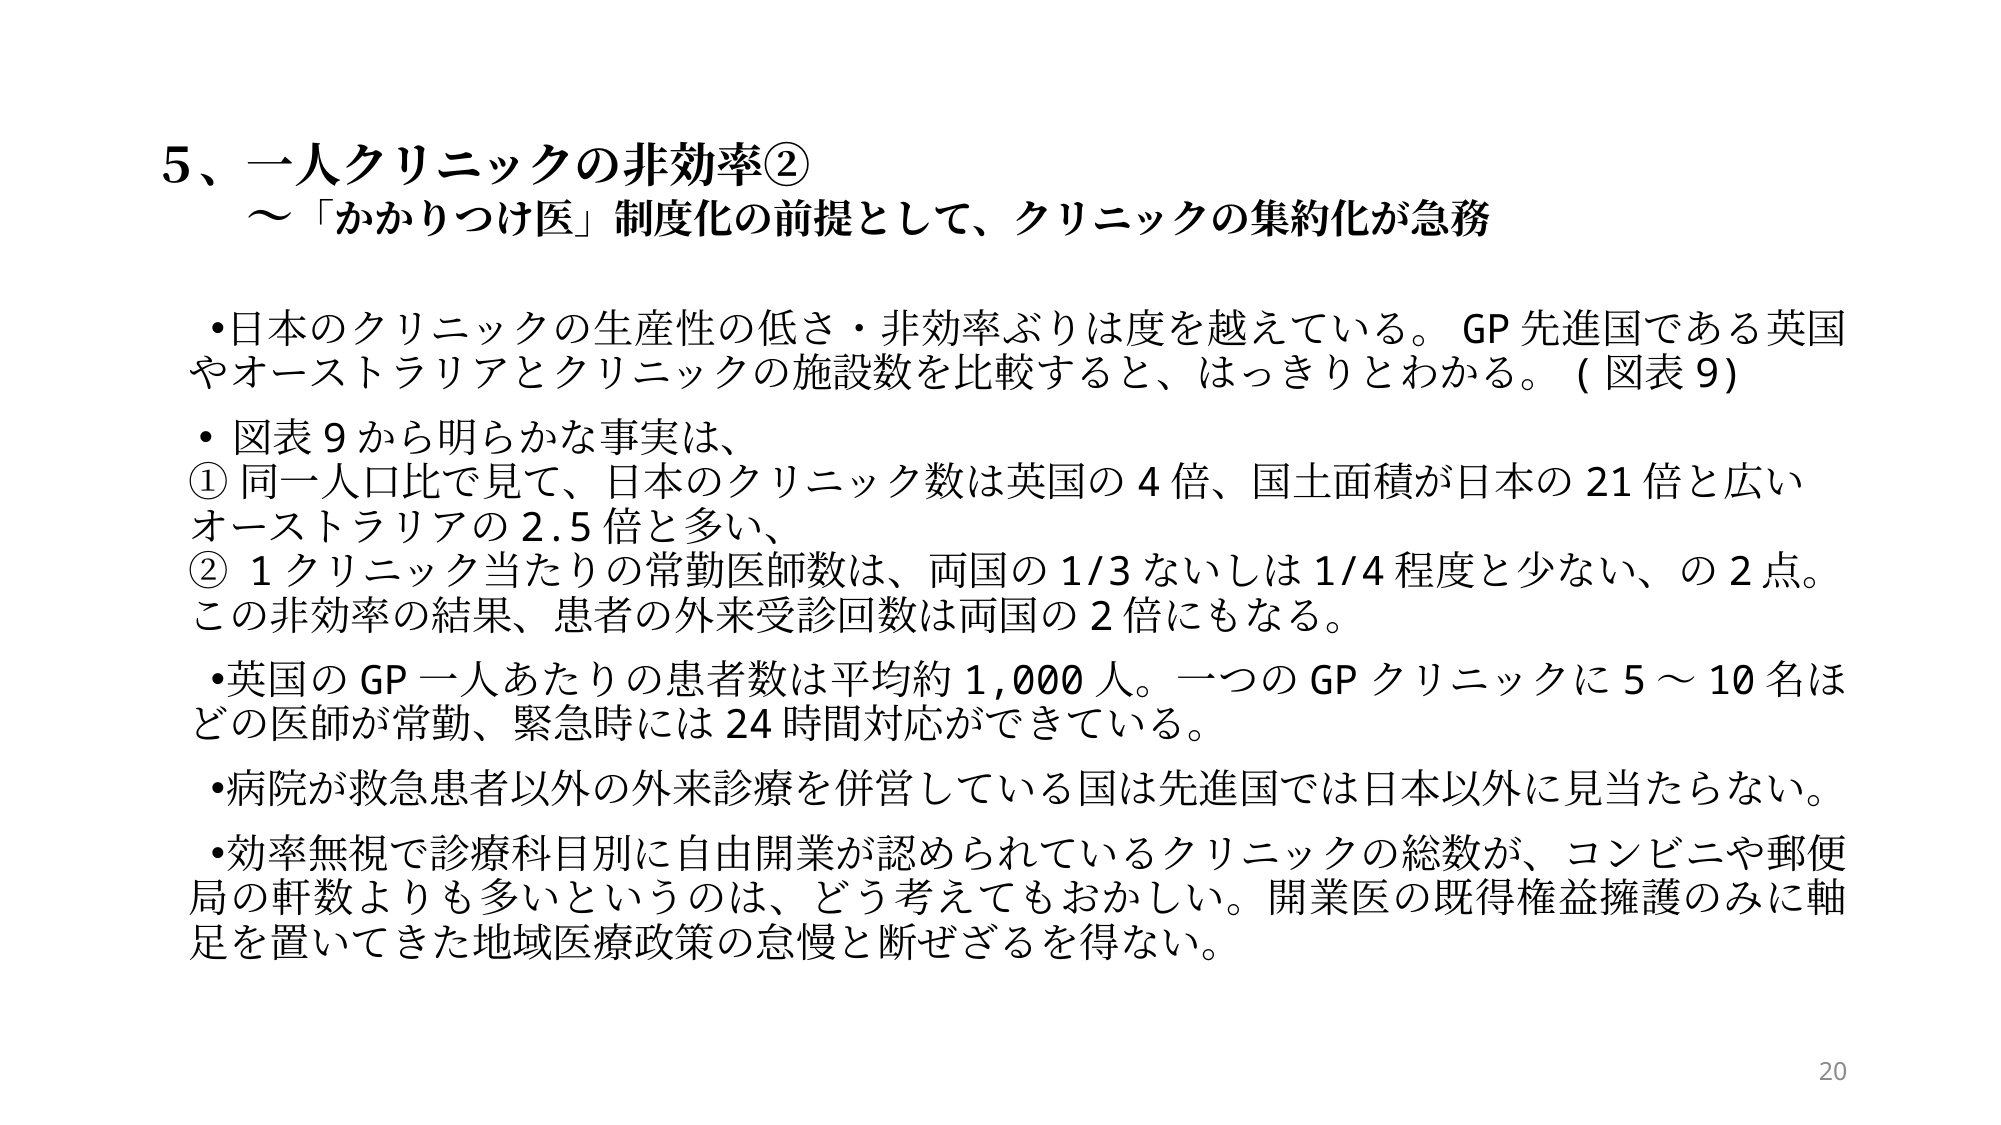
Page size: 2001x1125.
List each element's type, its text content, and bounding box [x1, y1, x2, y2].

list 日本のクリニックの生産性の低さ・非効率ぶりは度を越えている。GP先進国である英国やオーストラリアとクリニックの施設数を比較すると、はっきりとわかる。(図表9) 図表9から明らかな事実は、 ① 同一人口比で見て、日本のクリニック数は英国の4倍、国土面積が日本の21倍と広いオーストラリアの2.5倍と多い、 ② 1クリニック当たりの常勤医師数は、両国の1/3ないしは1/4程度と少ない、の2点。 この非効率の結果、患者の外来受診回数は両国の2倍にもなる。 英国のGP一人あたりの患者数は平均約1,000人。一つのGPクリニックに5～10名ほどの医師が常勤、緊急時には24時間対応ができている。 病院が救急患者以外の外来診療を併営している国は先進国では日本以外に見当たらない。 効率無視で診療科目別に自由開業が認められているクリニックの総数が、コンビニや郵便局の軒数よりも多いというのは、どう考えてもおかしい。開業医の既得権益擁護のみに軸足を置いてきた地域医療政策の怠慢と断ぜざるを得ない。 [137, 299, 1863, 1014]
title ５、一人クリニックの非効率② ～「かかりつけ医」制度化の前提として、クリニックの集約化が急務 [137, 82, 1863, 299]
slide_number 20 [1412, 1042, 1863, 1103]
